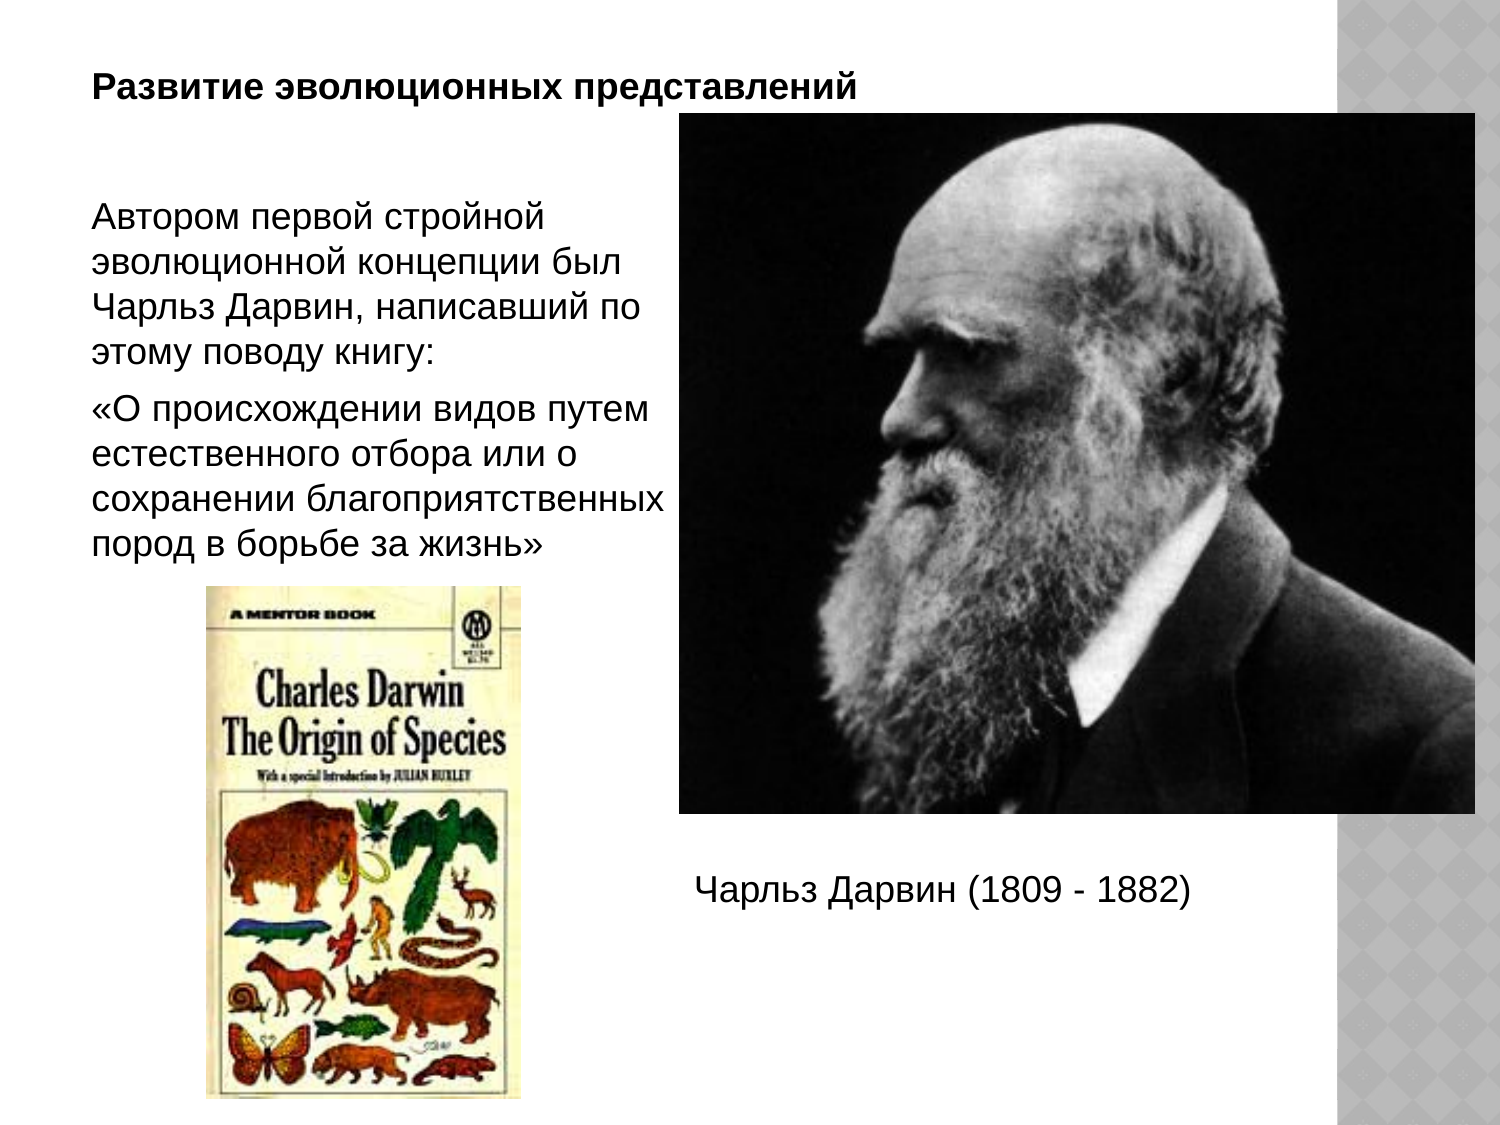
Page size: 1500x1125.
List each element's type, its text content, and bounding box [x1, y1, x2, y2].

text_box Автором первой стройной эволюционной концепции был Чарльз Дарвин, написавший по этому поводу книгу: «О происхождении видов путем естественного отбора или о сохранении благоприятственных пород в борьбе за жизнь» [76, 184, 672, 572]
text_box Развитие эволюционных представлений [76, 54, 904, 115]
picture [206, 585, 521, 1100]
picture [678, 113, 1475, 814]
text_box Чарльз Дарвин (1809 - 1882) [679, 857, 1471, 918]
